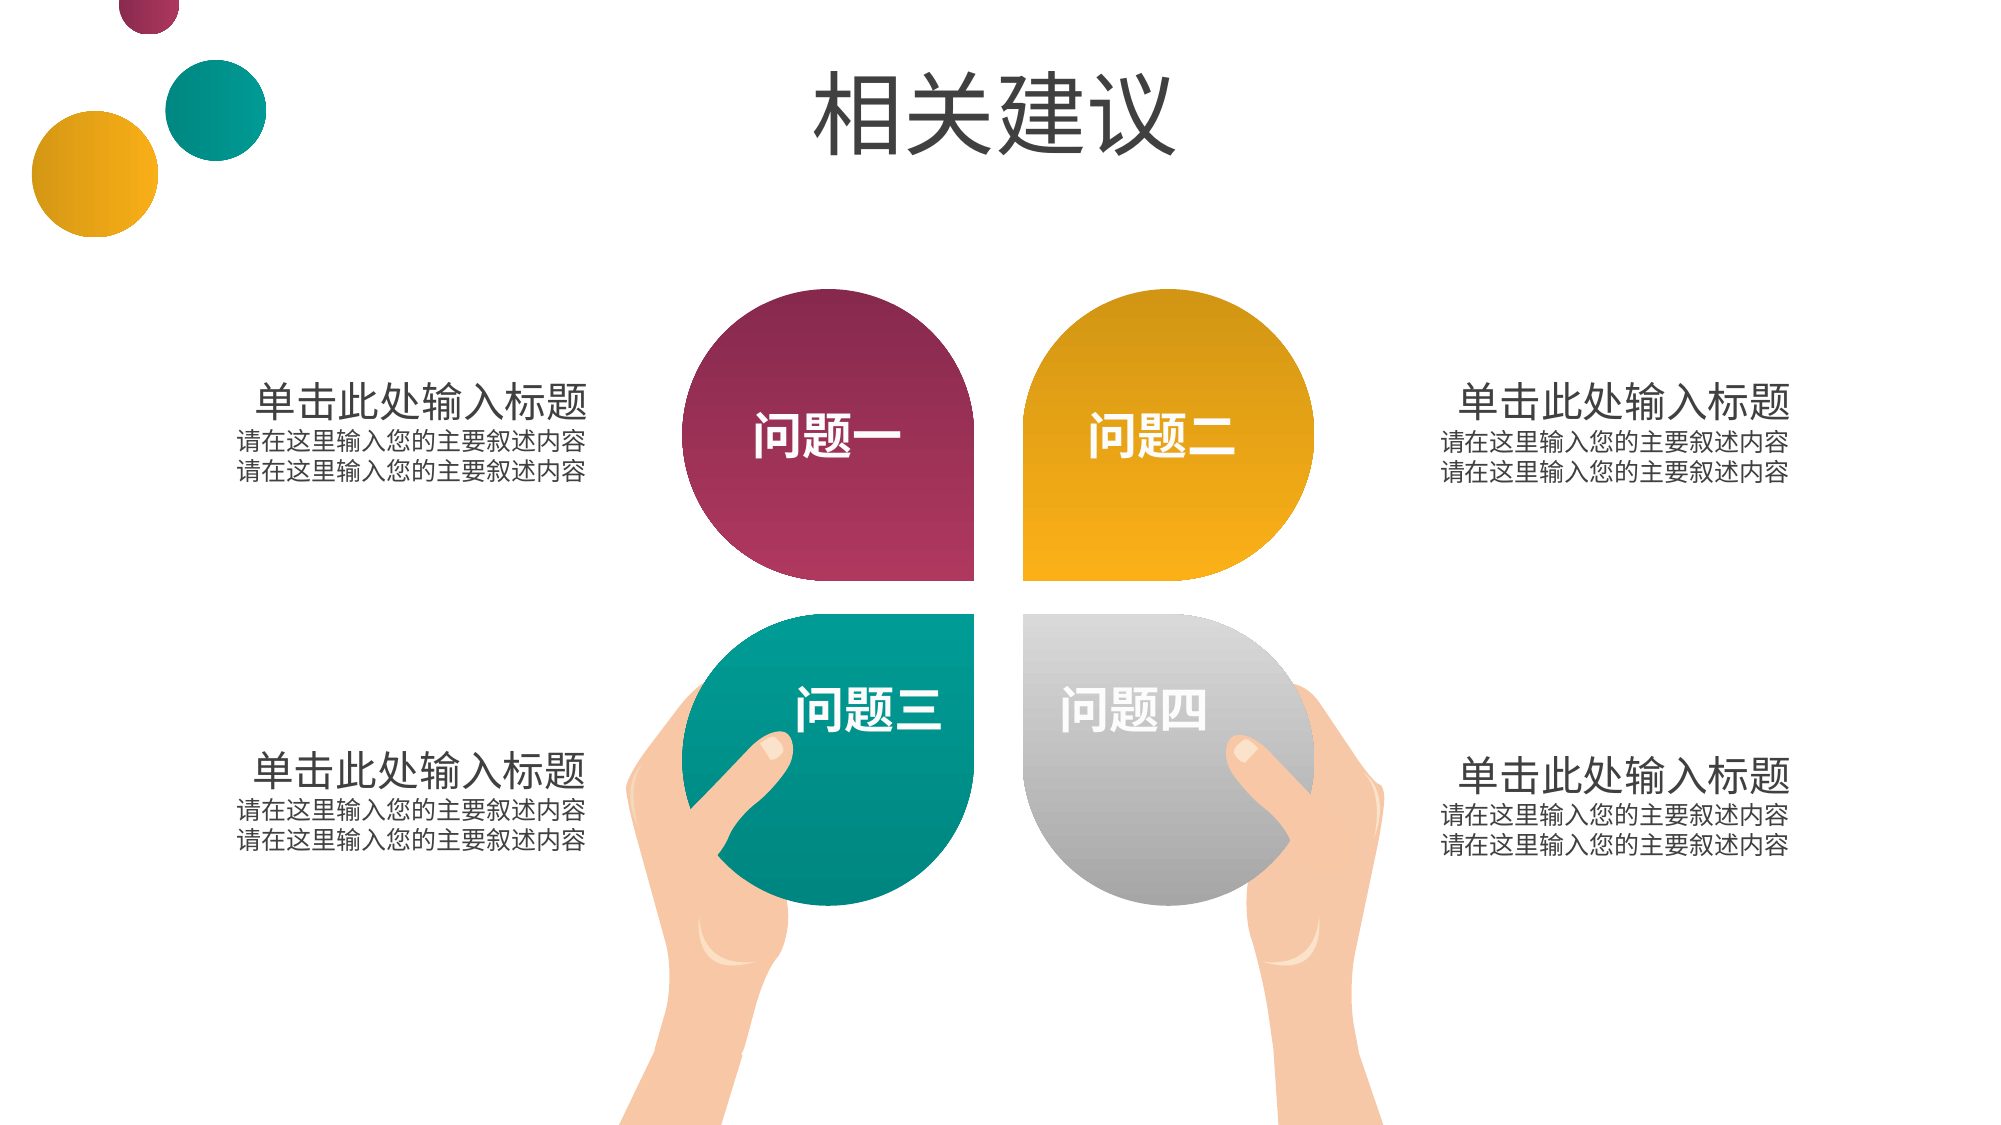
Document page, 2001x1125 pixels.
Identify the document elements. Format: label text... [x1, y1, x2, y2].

text_box 单击此处输入标题 请在这里输入您的主要叙述内容 请在这里输入您的主要叙述内容 [222, 736, 602, 952]
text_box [42, 0, 265, 246]
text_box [1022, 614, 1392, 1125]
text_box 相关建议 [811, 56, 1595, 167]
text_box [611, 614, 974, 1125]
text_box 单击此处输入标题 请在这里输入您的主要叙述内容 请在这里输入您的主要叙述内容 [222, 368, 604, 573]
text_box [682, 288, 974, 581]
text_box 单击此处输入标题 请在这里输入您的主要叙述内容 请在这里输入您的主要叙述内容 [1425, 368, 1807, 574]
text_box 单击此处输入标题 请在这里输入您的主要叙述内容 请在这里输入您的主要叙述内容 [1425, 742, 1807, 947]
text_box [1022, 288, 1315, 581]
